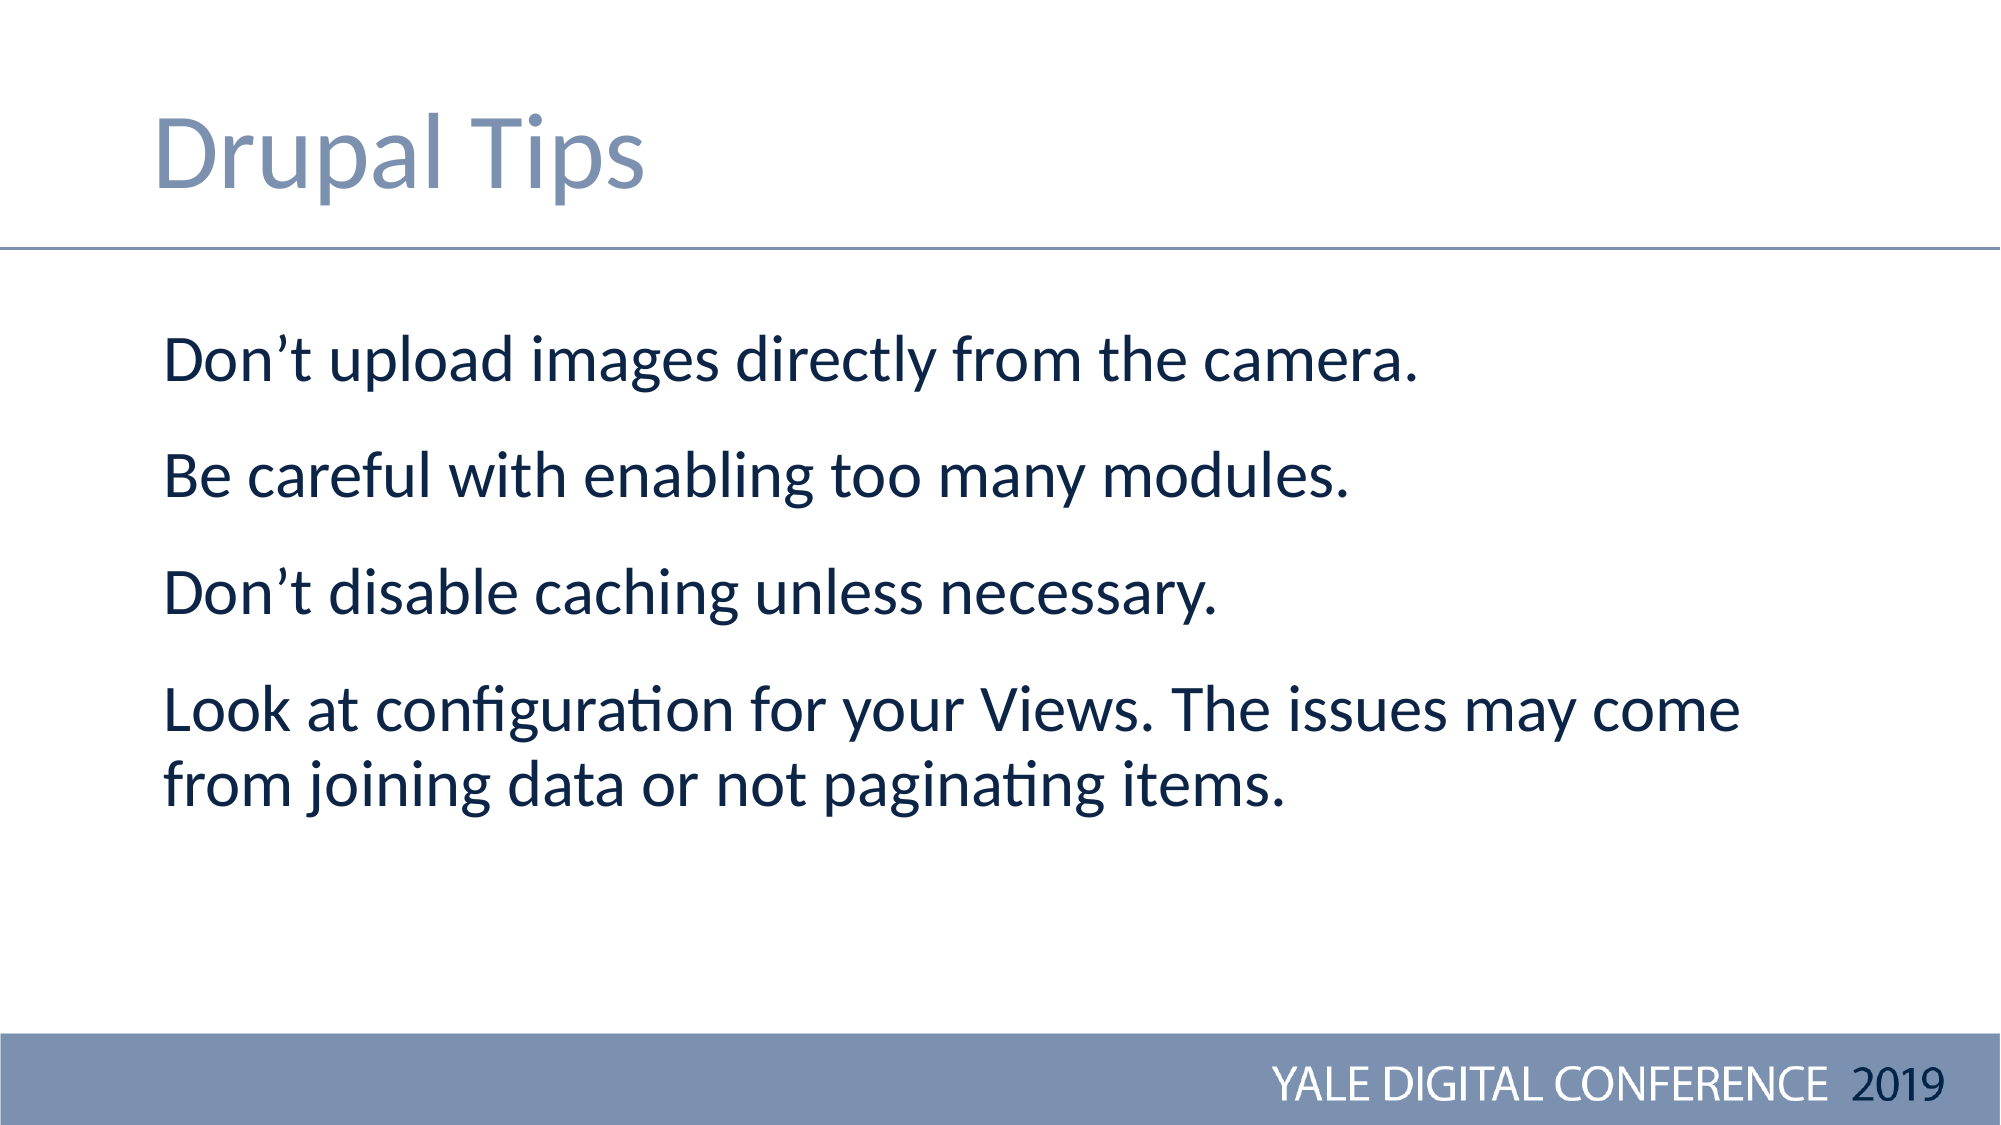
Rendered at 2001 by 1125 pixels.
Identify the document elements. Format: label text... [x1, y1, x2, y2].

picture [0, 1033, 2000, 1125]
list Don’t upload images directly from the camera. Be careful with enabling too many modules. Don’t disable caching unless necessary. Look at configuration for your Views. The issues may come from joining data or not paginating items. [148, 311, 1827, 942]
title Drupal Tips [137, 87, 1863, 227]
